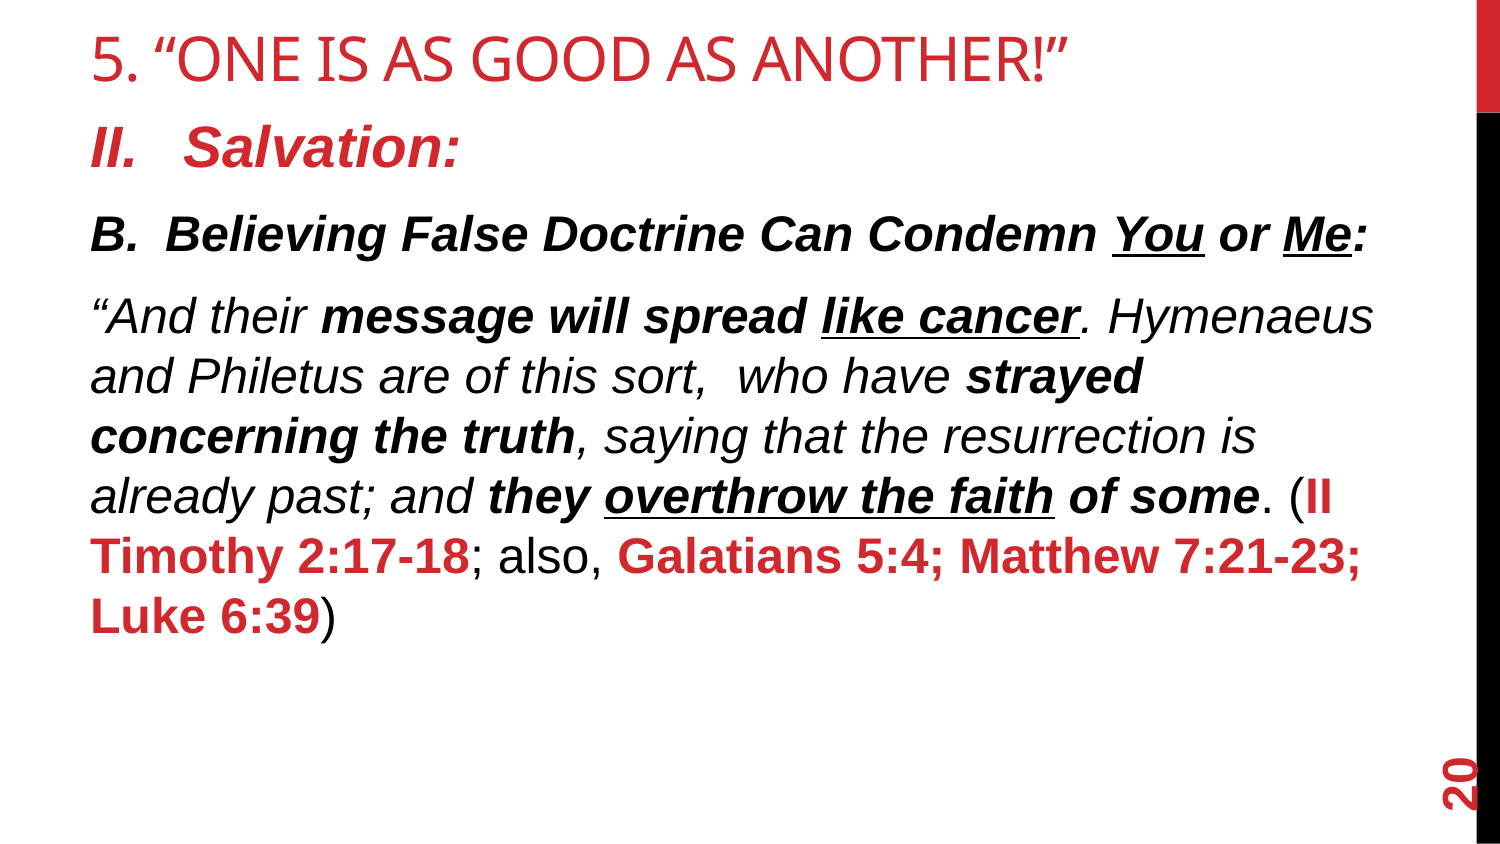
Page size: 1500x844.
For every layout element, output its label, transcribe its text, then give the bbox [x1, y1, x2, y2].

list Salvation: Believing False Doctrine Can Condemn You or Me: “And their message will spread like cancer. Hymenaeus and Philetus are of this sort, who have strayed concerning the truth, saying that the resurrection is already past; and they overthrow the faith of some. (II Timothy 2:17-18; also, Galatians 5:4; Matthew 7:21-23; Luke 6:39) [75, 101, 1425, 811]
title 5. “One is as good as another!” [75, 11, 1425, 101]
slide_number 20 [1427, 665, 1488, 828]
